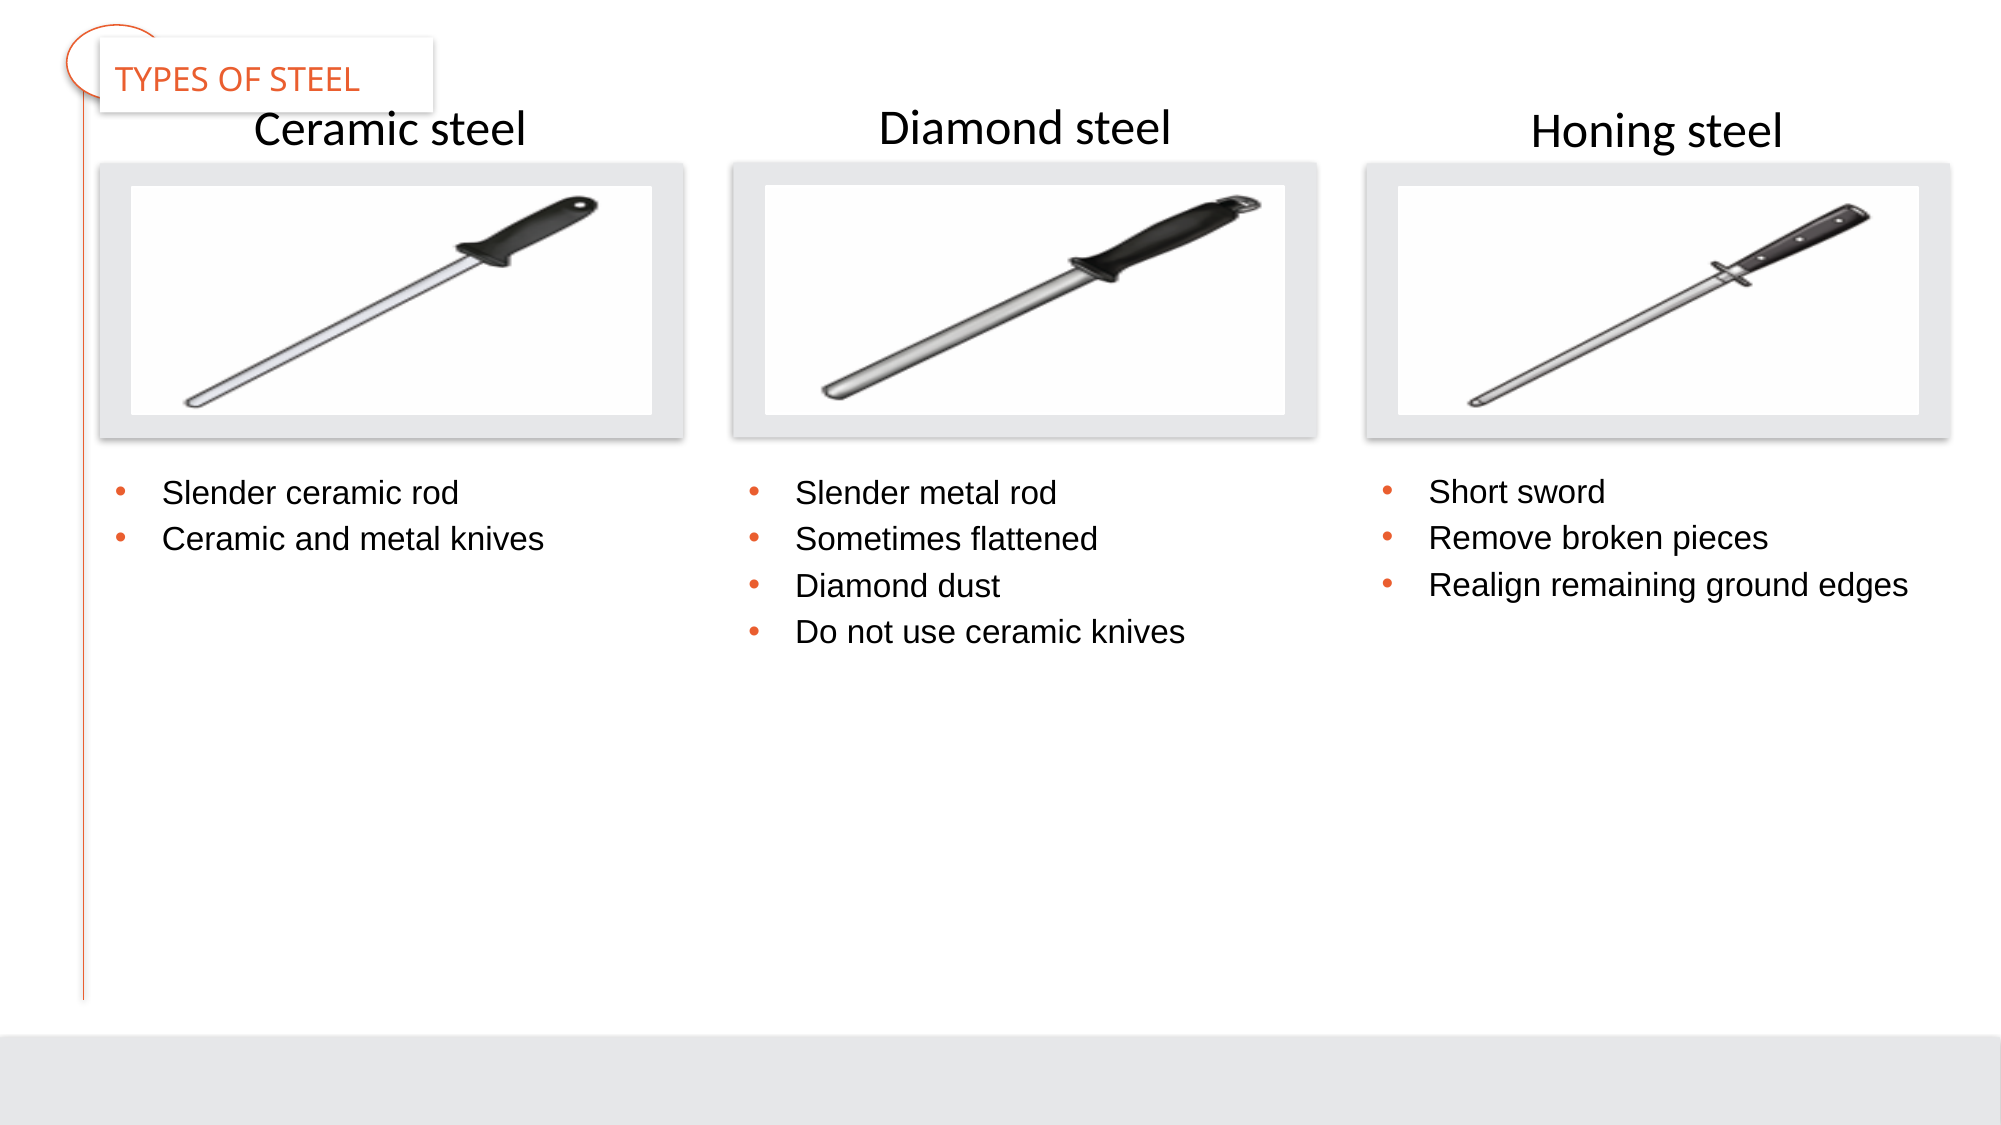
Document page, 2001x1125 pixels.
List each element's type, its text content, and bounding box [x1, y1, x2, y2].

title Types of Steel [99, 45, 1900, 125]
text_box Diamond steel [864, 87, 1187, 163]
picture [766, 187, 1284, 413]
text_box Ceramic steel [239, 88, 543, 164]
list Short sword Remove broken pieces Realign remaining ground edges [1366, 462, 1950, 1000]
text_box Honing steel [1516, 90, 1799, 165]
list Slender metal rod Sometimes flattened Diamond dust Do not use ceramic knives [733, 463, 1317, 1000]
picture [1399, 188, 1917, 414]
picture [133, 188, 651, 414]
list Slender ceramic rod Ceramic and metal knives [99, 463, 684, 1000]
